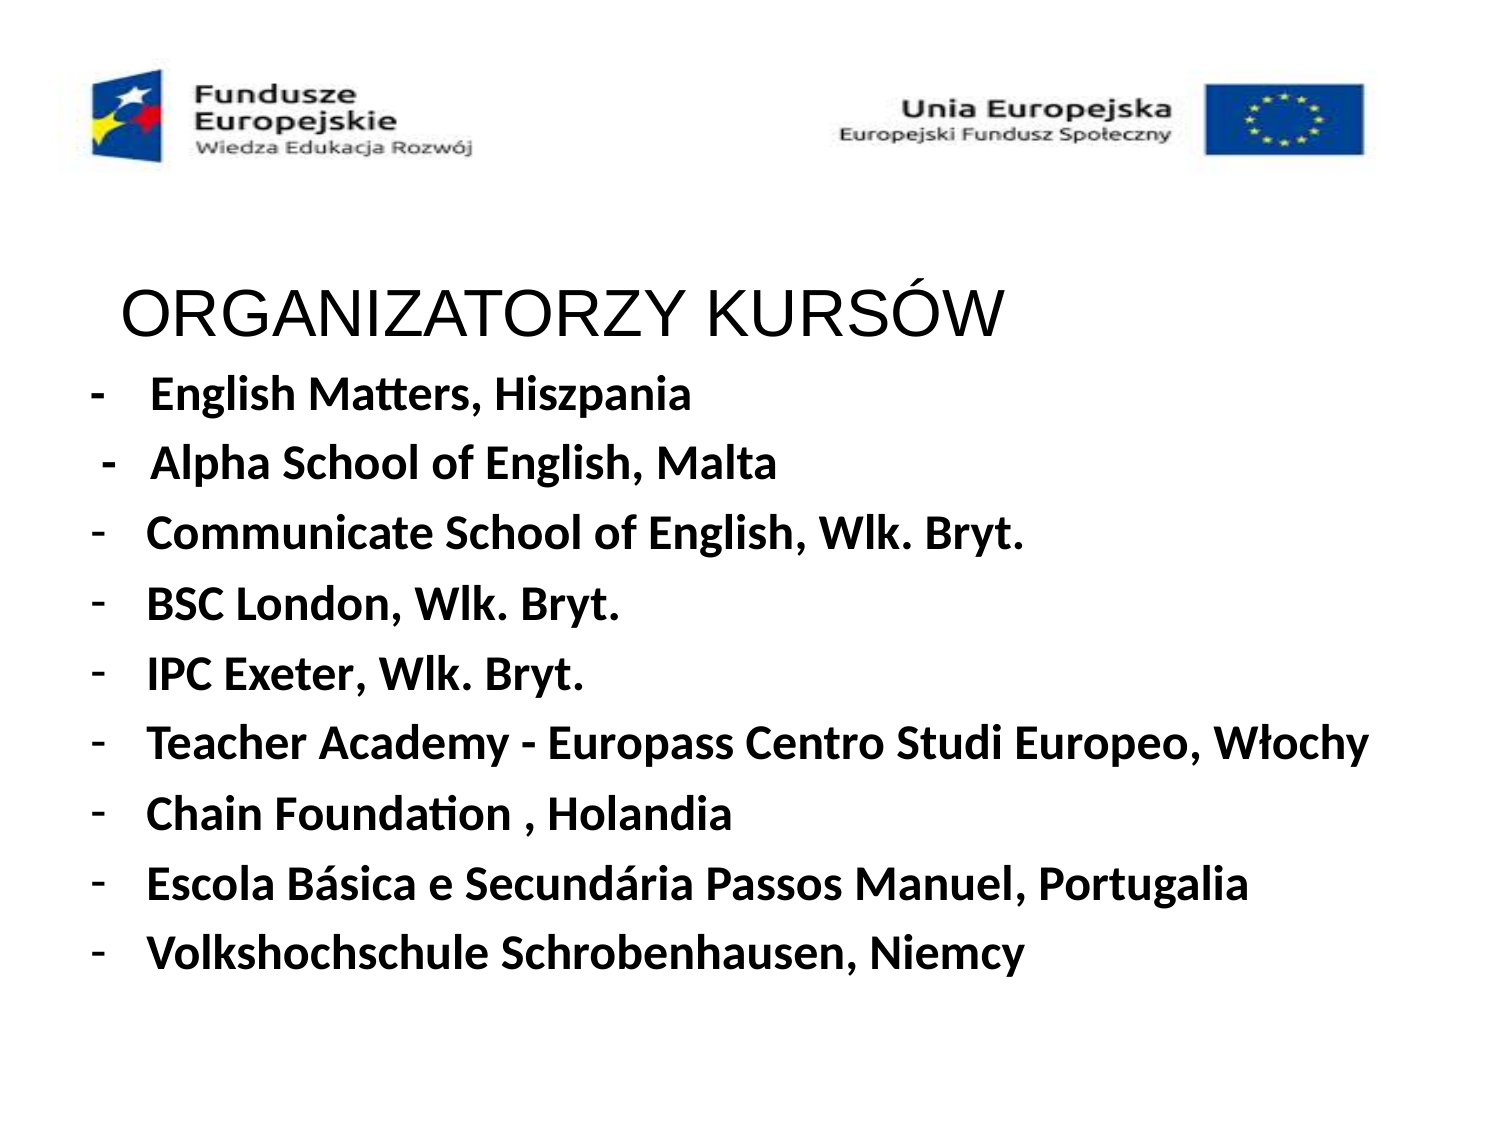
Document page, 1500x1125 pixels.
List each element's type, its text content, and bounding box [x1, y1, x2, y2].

list ORGANIZATORZY KURSÓW - English Matters, Hiszpania - Alpha School of English, Malta Communicate School of English, Wlk. Bryt. BSC London, Wlk. Bryt. IPC Exeter, Wlk. Bryt. Teacher Academy - Europass Centro Studi Europeo, Włochy Chain Foundation , Holandia Escola Básica e Secundária Passos Manuel, Portugalia Volkshochschule Schrobenhausen, Niemcy [75, 262, 1425, 1005]
picture [58, 46, 1407, 185]
